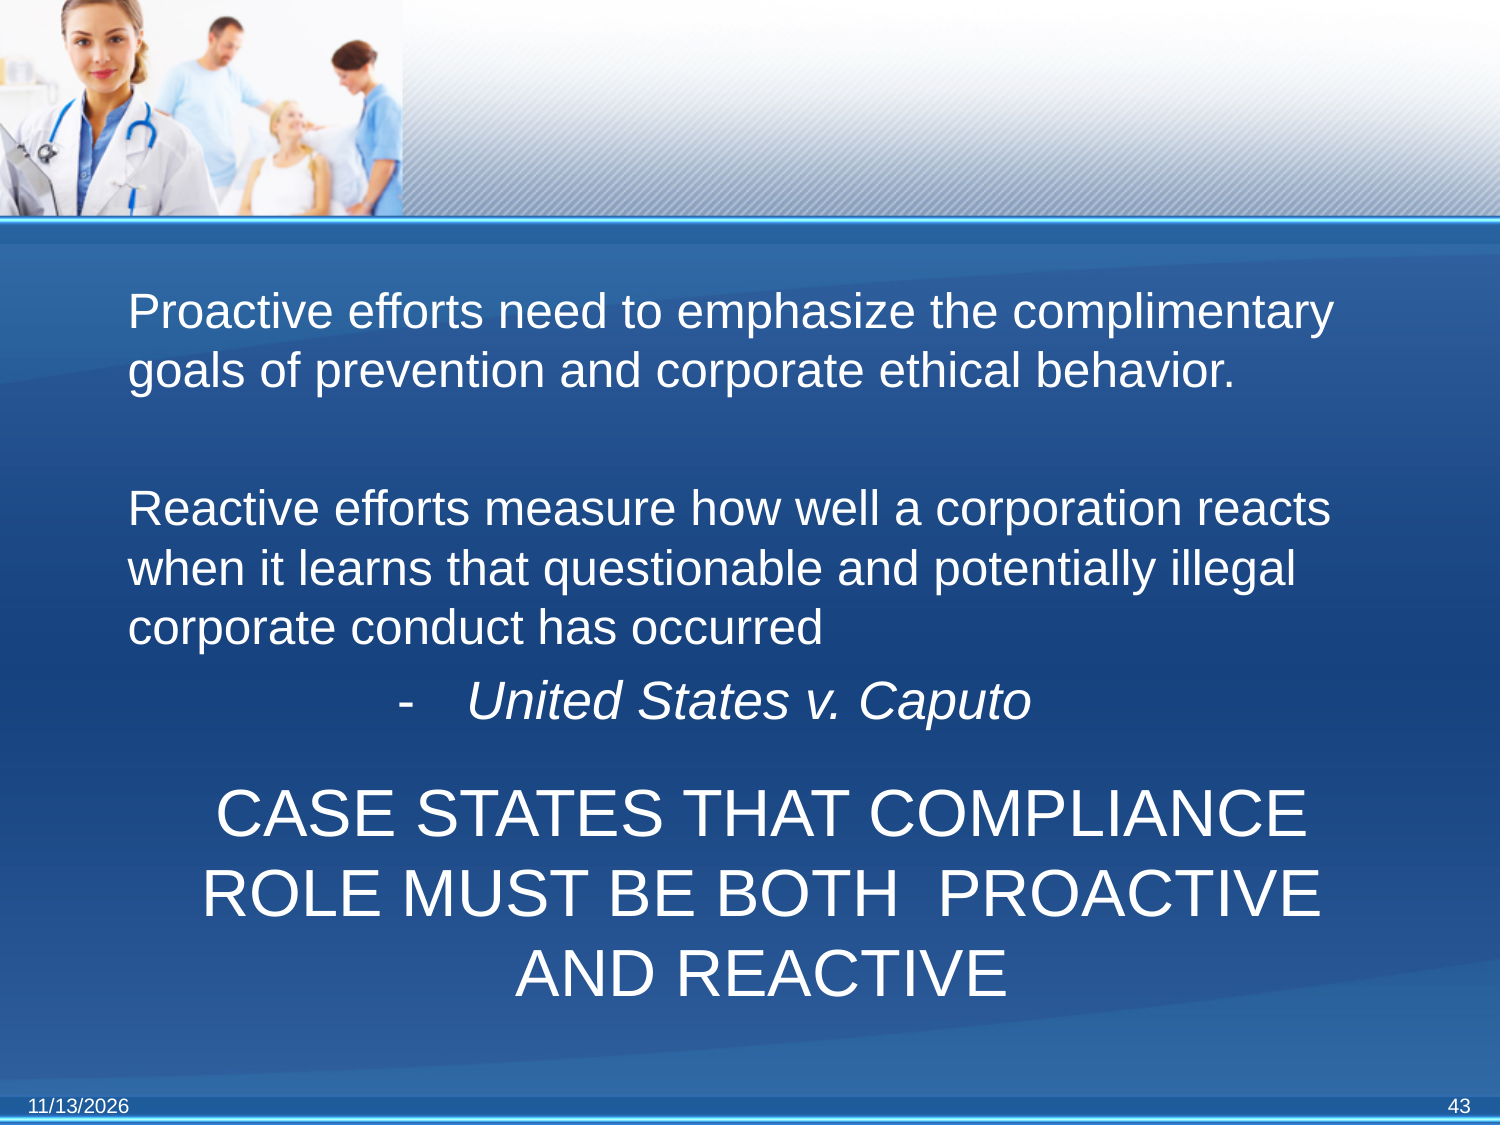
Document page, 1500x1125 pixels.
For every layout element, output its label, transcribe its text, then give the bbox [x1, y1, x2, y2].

list Proactive efforts need to emphasize the complimentary goals of prevention and corporate ethical behavior. Reactive efforts measure how well a corporation reacts when it learns that questionable and potentially illegal corporate conduct has occurred - United States v. Caputo [112, 262, 1388, 738]
picture [0, 0, 1500, 1125]
slide_number 43 [1135, 1084, 1486, 1125]
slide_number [12, 1084, 363, 1125]
title Case states that Compliance role must be both proactive and reactive [125, 762, 1400, 986]
